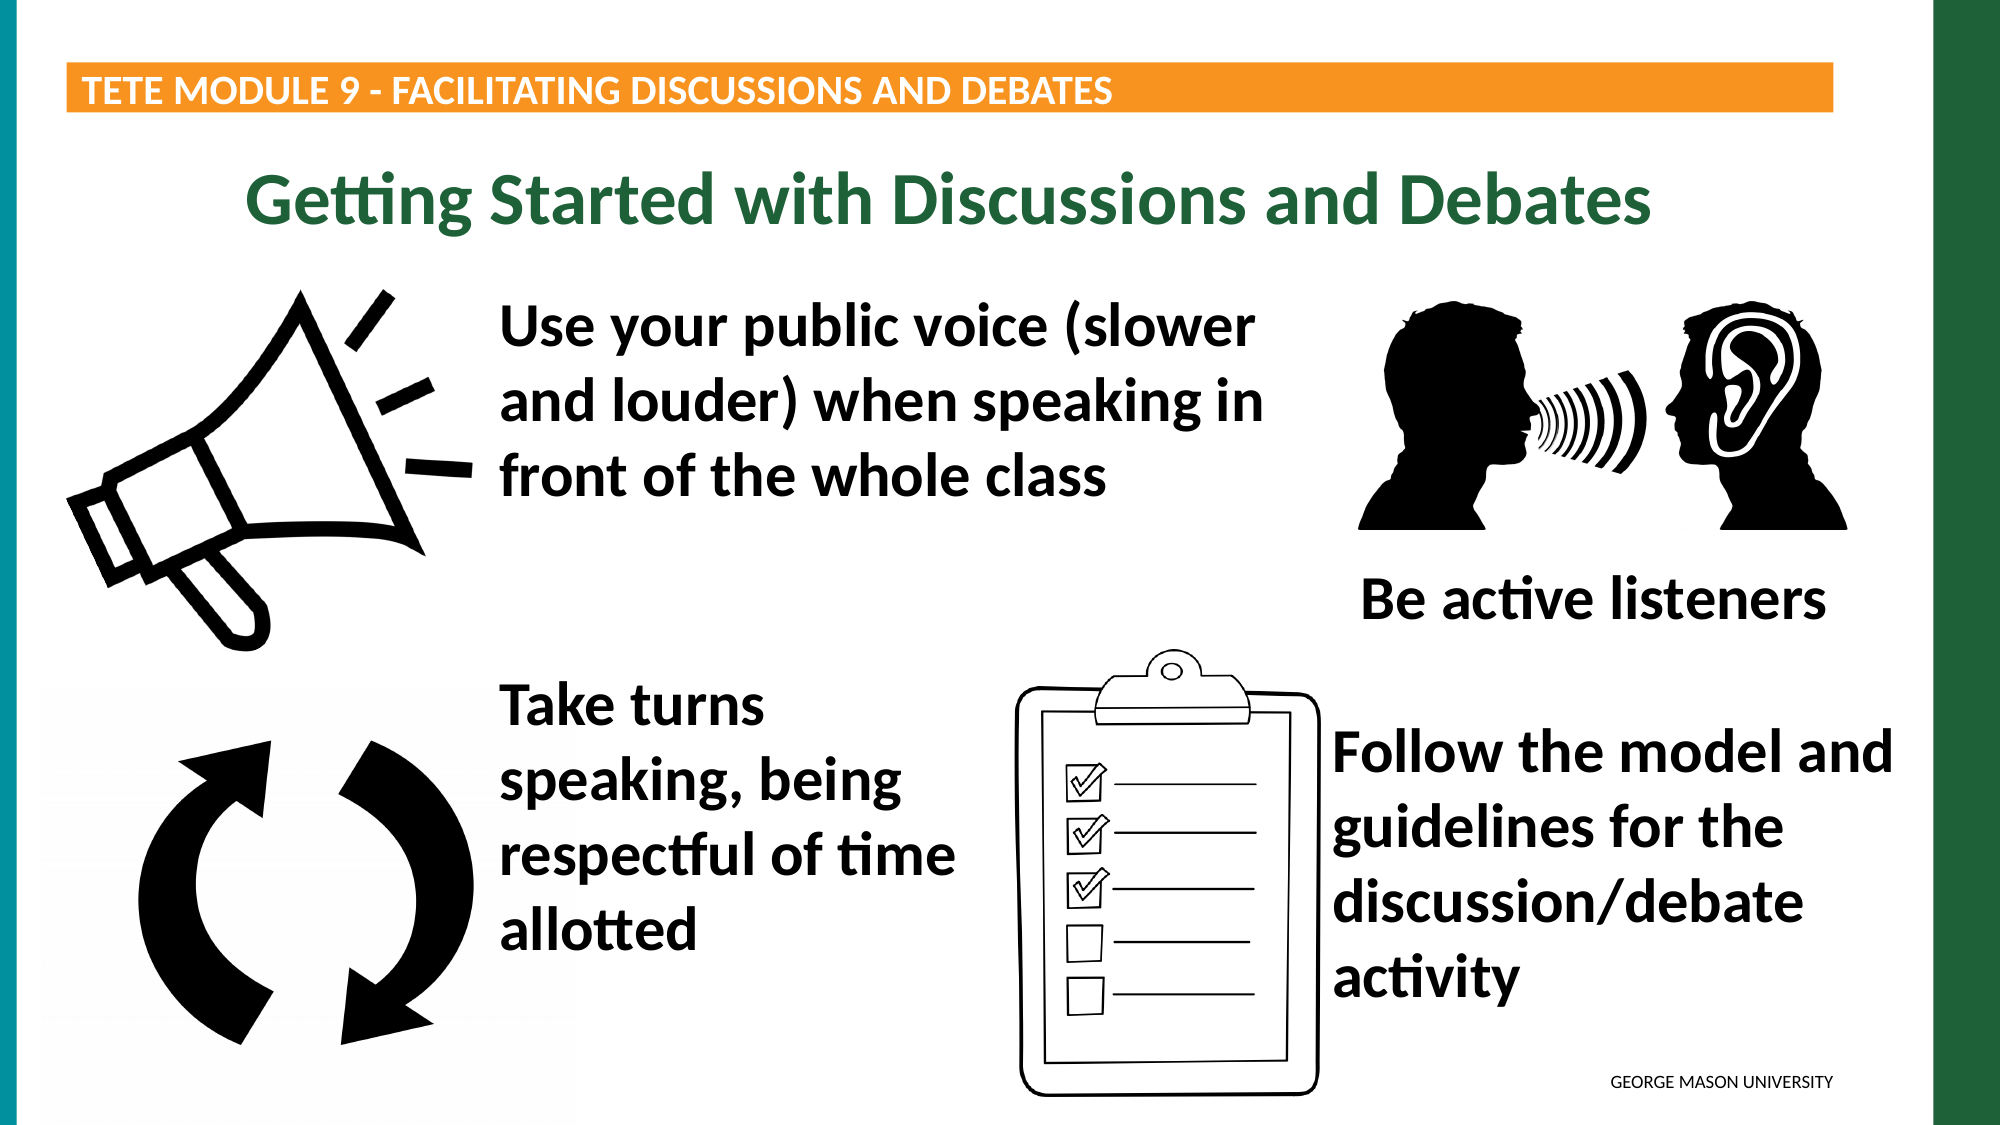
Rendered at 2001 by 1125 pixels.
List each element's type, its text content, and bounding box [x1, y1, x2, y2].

picture [944, 649, 1392, 1097]
text_box Follow the model and guidelines for the discussion/debate activity [1396, 694, 1924, 1025]
text_box Take turns speaking, being respectful of time allotted [484, 647, 974, 978]
picture [28, 255, 576, 1125]
list TETE MODULE 9 - FACILITATING DISCUSSIONS AND DEBATES [66, 62, 1834, 113]
text_box Be active listeners [1345, 541, 1860, 647]
text_box Use your public voice (slower and louder) when speaking in front of the whole class [484, 269, 1358, 560]
list Getting Started with Discussions and Debates [66, 142, 1834, 270]
picture [1357, 205, 1848, 530]
